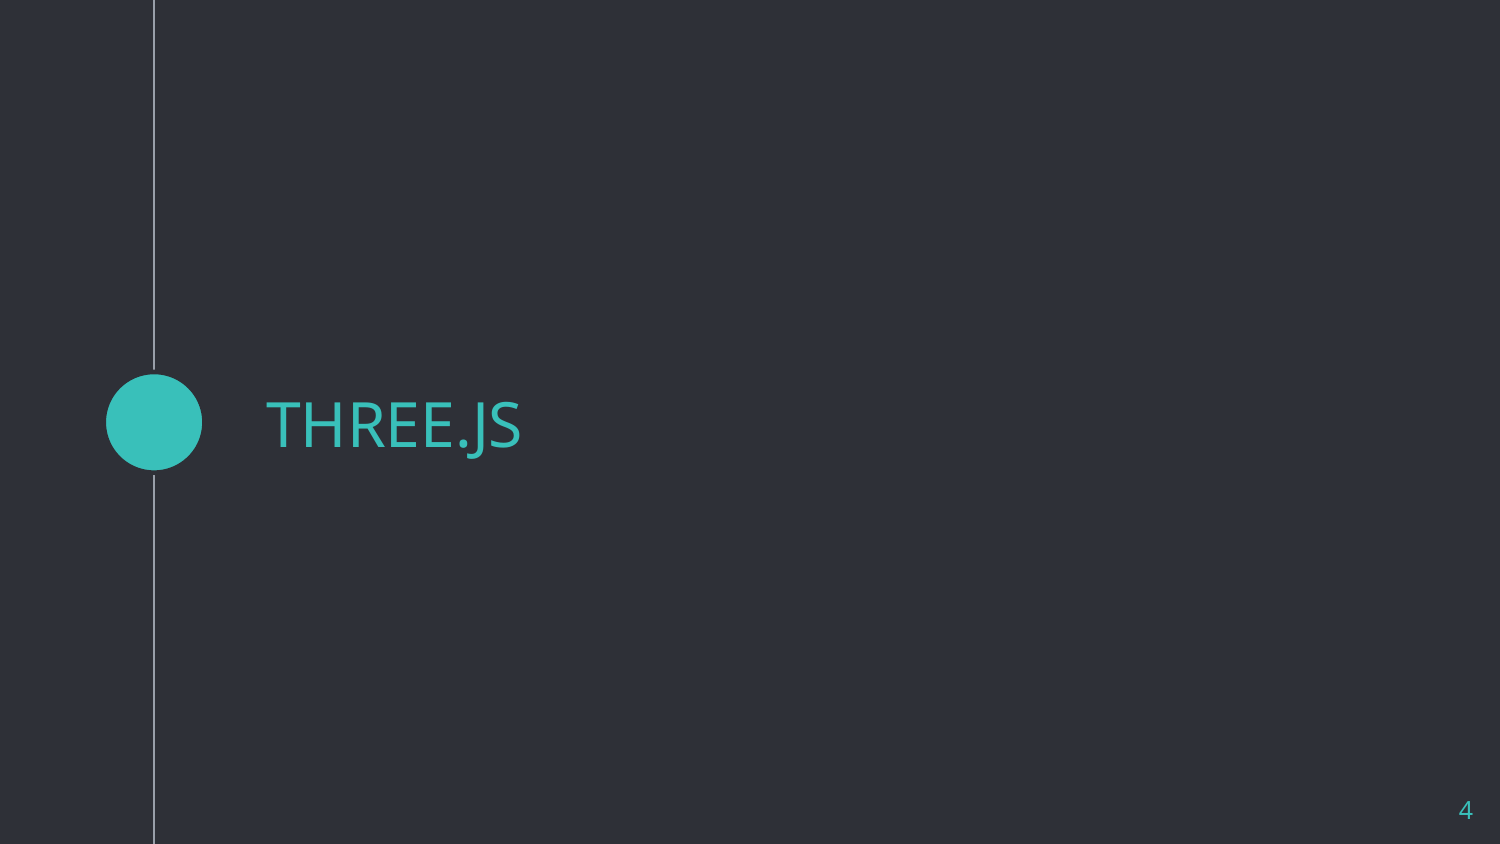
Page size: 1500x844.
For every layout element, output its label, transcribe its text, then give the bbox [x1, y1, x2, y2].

slide_number 4 [1398, 779, 1489, 832]
title THREE.JS [250, 378, 1362, 466]
text_box [86, 373, 218, 471]
